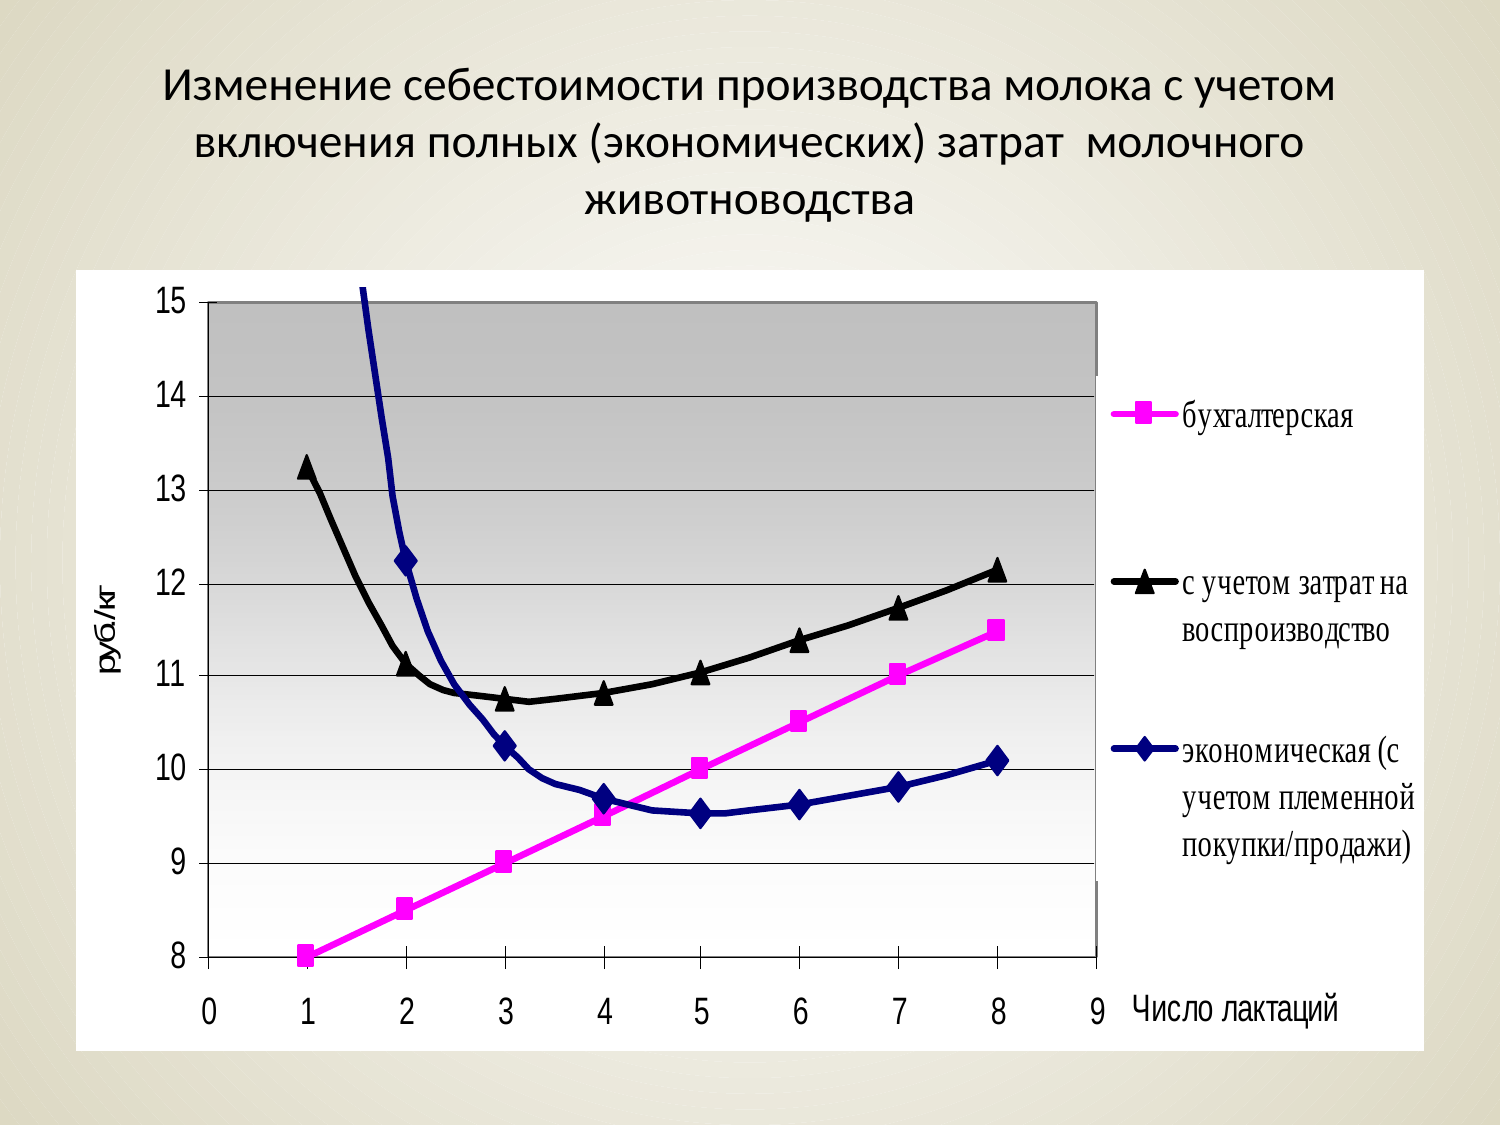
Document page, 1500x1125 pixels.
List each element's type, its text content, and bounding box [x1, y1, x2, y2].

title Изменение себестоимости производства молока с учетом включения полных (экономических) затрат молочного животноводства [75, 45, 1425, 233]
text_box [64, 255, 1436, 1064]
